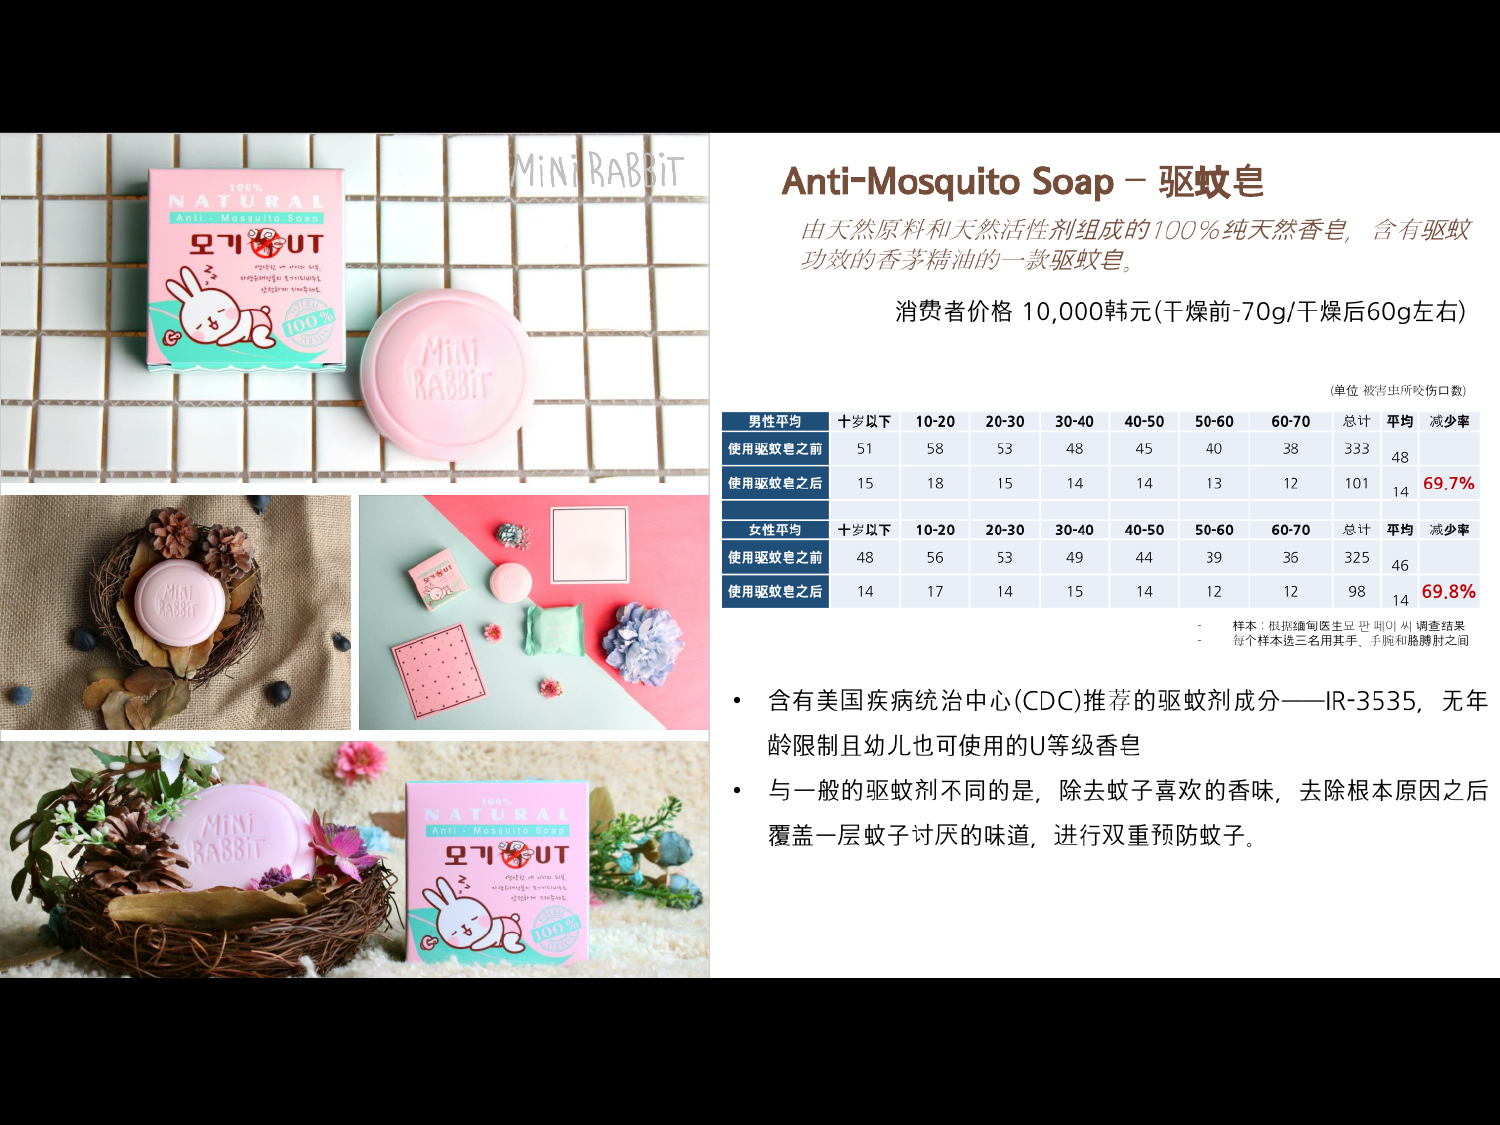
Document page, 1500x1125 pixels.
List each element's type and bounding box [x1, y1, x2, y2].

picture [0, 132, 1500, 978]
